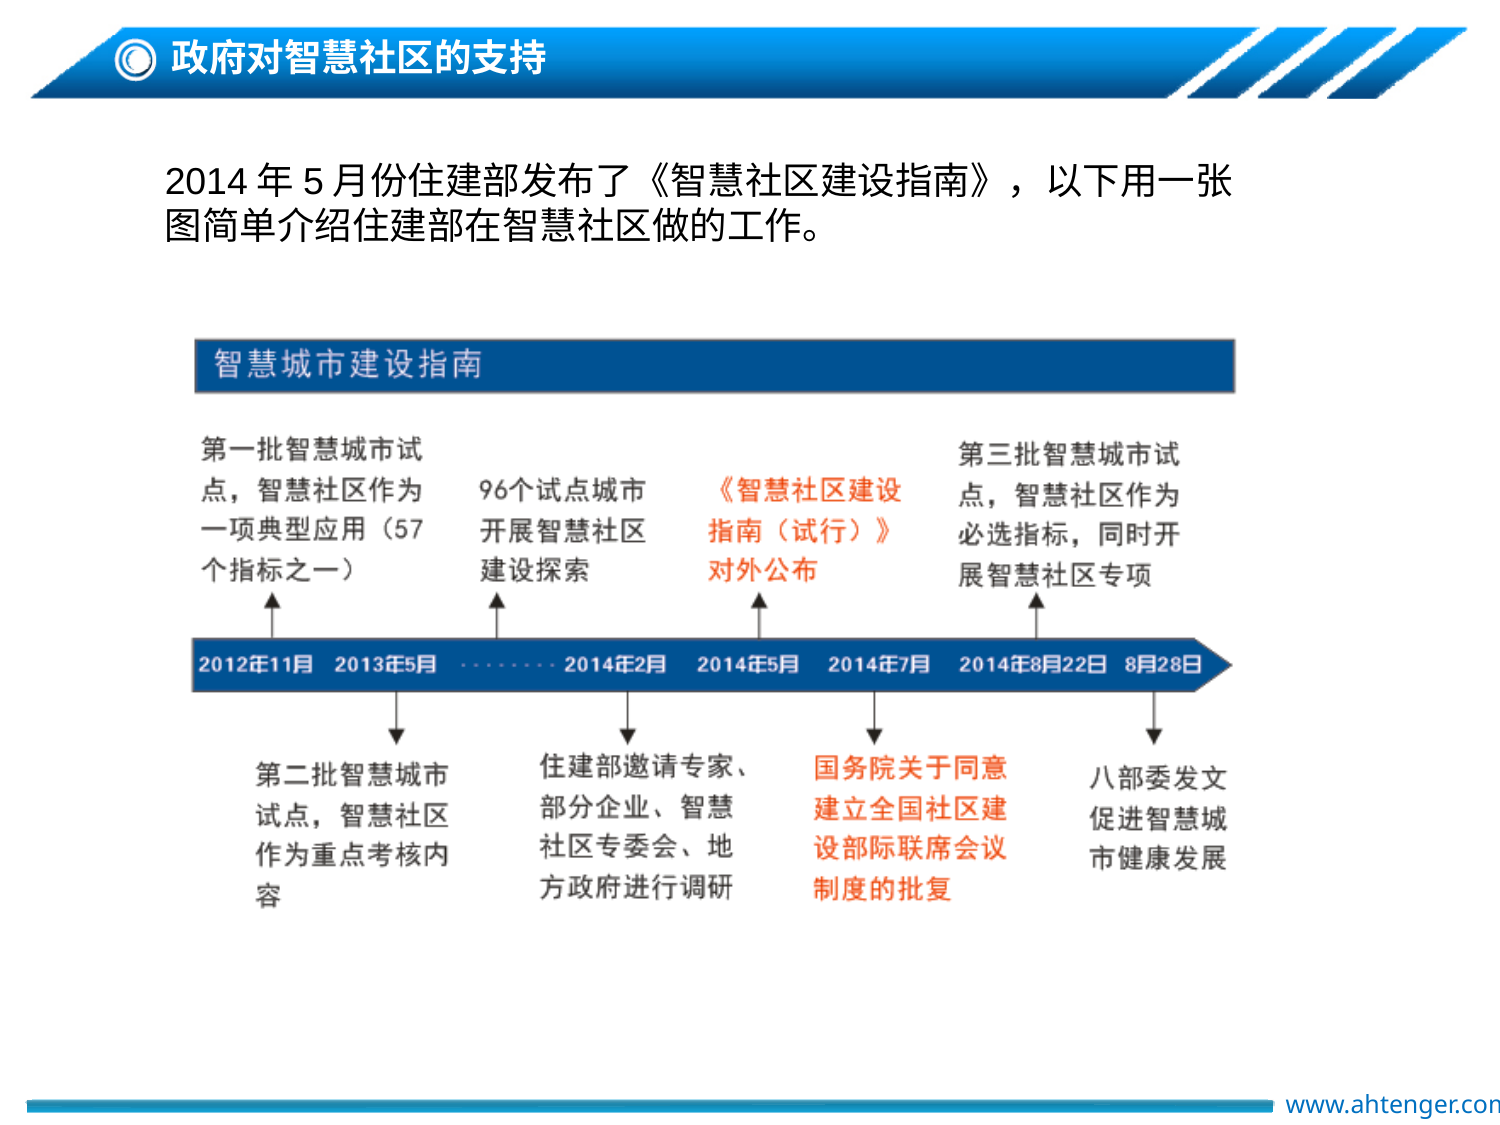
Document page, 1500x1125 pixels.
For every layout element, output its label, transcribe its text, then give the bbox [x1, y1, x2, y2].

picture [137, 299, 1301, 938]
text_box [24, 1099, 1276, 1113]
text_box www.ahtenger.com [1270, 1080, 1500, 1125]
text_box 2014年5月份住建部发布了《智慧社区建设指南》，以下用一张图简单介绍住建部在智慧社区做的工作。 [149, 149, 1263, 255]
picture [0, 0, 1500, 119]
